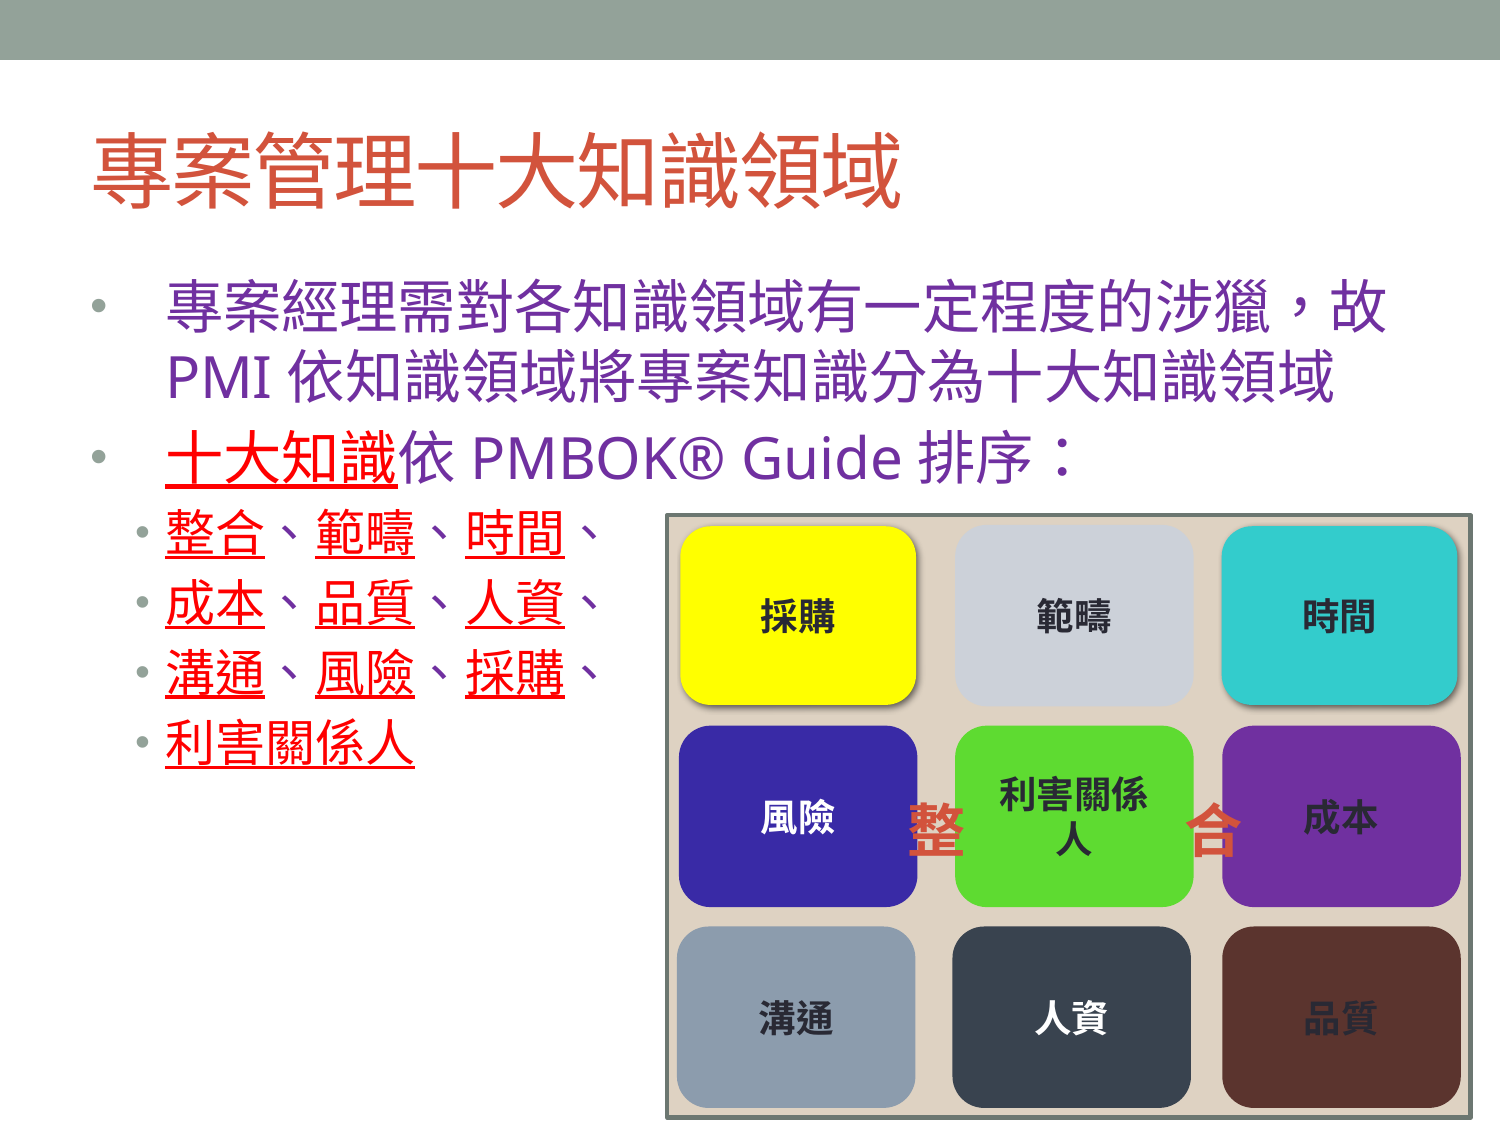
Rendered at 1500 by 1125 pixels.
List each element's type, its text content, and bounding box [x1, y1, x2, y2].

text_box 溝通 [676, 926, 916, 1108]
text_box 品質 [1222, 926, 1461, 1108]
text_box 合 [1169, 786, 1294, 872]
text_box 範疇 [955, 524, 1194, 707]
text_box 人資 [952, 926, 1191, 1108]
text_box 整 [892, 786, 1017, 872]
text_box 採購 [680, 526, 917, 705]
text_box 成本 [1222, 725, 1461, 908]
text_box 利害關係人 [955, 725, 1194, 908]
list 專案經理需對各知識領域有一定程度的涉獵，故PMI依知識領域將專案知識分為十大知識領域 十大知識依PMBOK® Guide排序： 整合、範疇、時間、 成本、品質、人資、 溝通、風險、採購、 利害關係人 [75, 262, 1425, 1063]
text_box [665, 513, 1473, 1120]
text_box 風險 [678, 725, 918, 908]
title 專案管理十大知識領域 [75, 87, 1425, 250]
text_box 時間 [1221, 526, 1458, 705]
